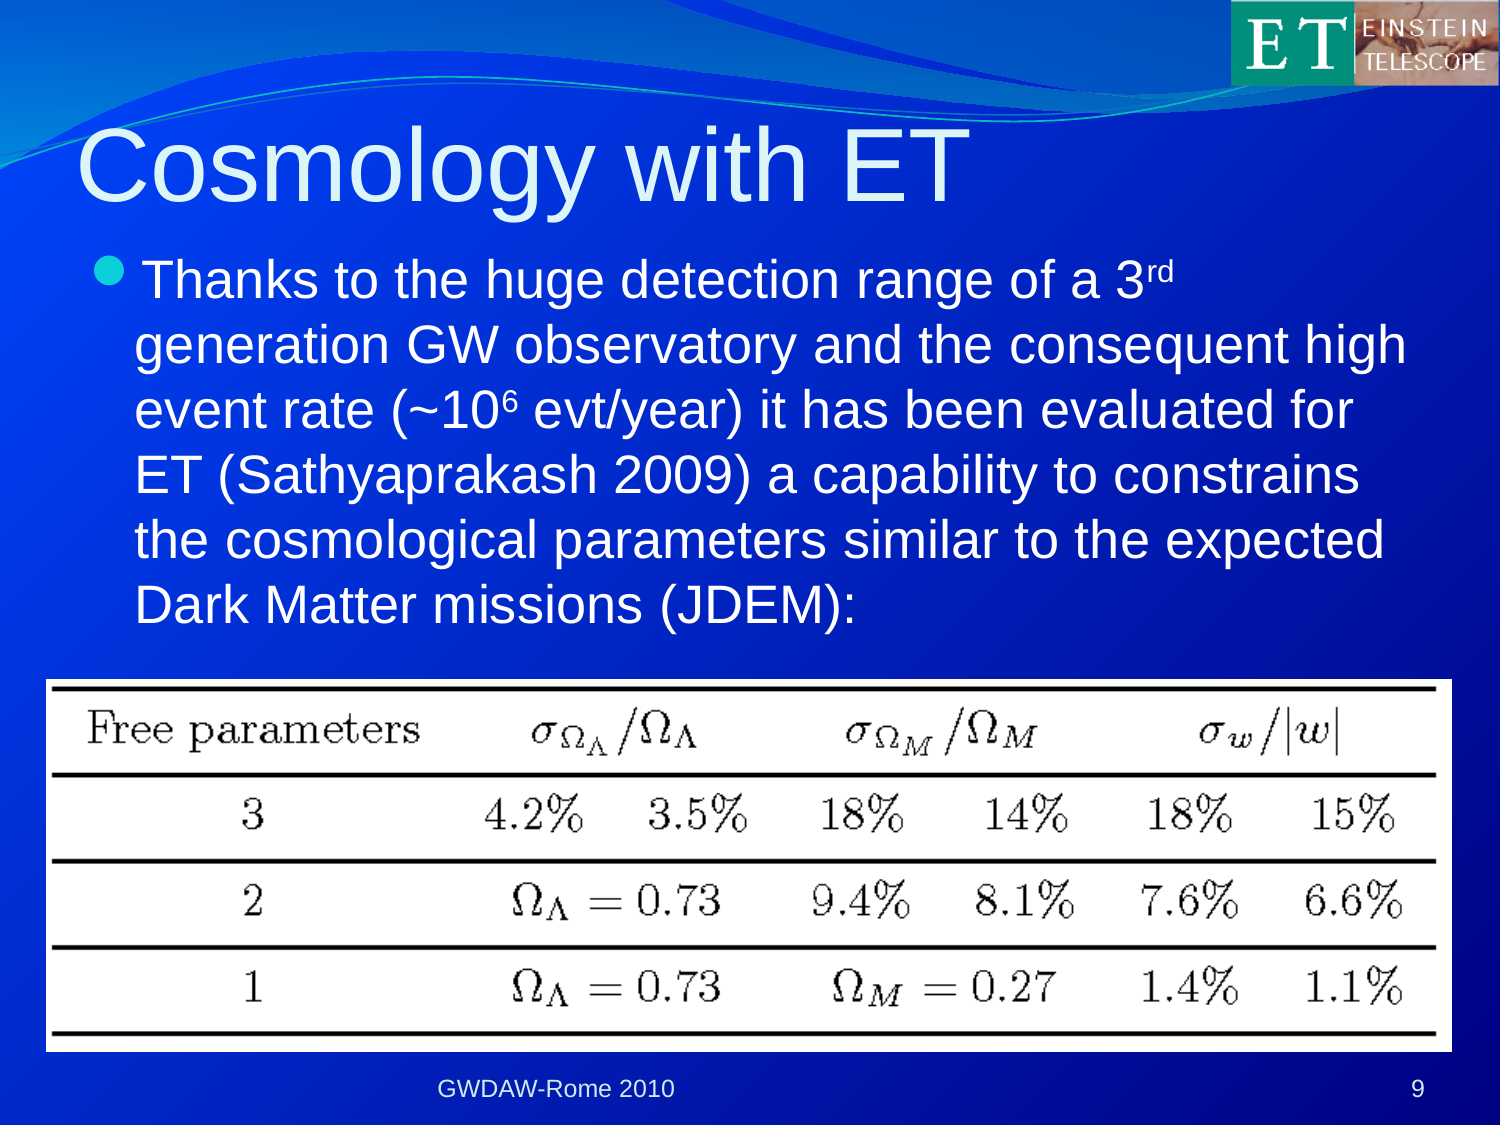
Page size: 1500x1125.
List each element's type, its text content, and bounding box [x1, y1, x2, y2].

slide_number 9 [1299, 1064, 1425, 1103]
picture [46, 679, 1452, 1052]
title Cosmology with ET [75, 35, 1425, 223]
picture [1230, 0, 1500, 88]
text_box Newtonian [1223, 35, 1425, 99]
list Thanks to the huge detection range of a 3rd generation GW observatory and the consequent high event rate (~106 evt/year) it has been evaluated for ET (Sathyaprakash 2009) a capability to constrains the cosmological parameters similar to the expected Dark Matter missions (JDEM): [75, 237, 1425, 678]
footer GWDAW-Rome 2010 [437, 1064, 988, 1103]
